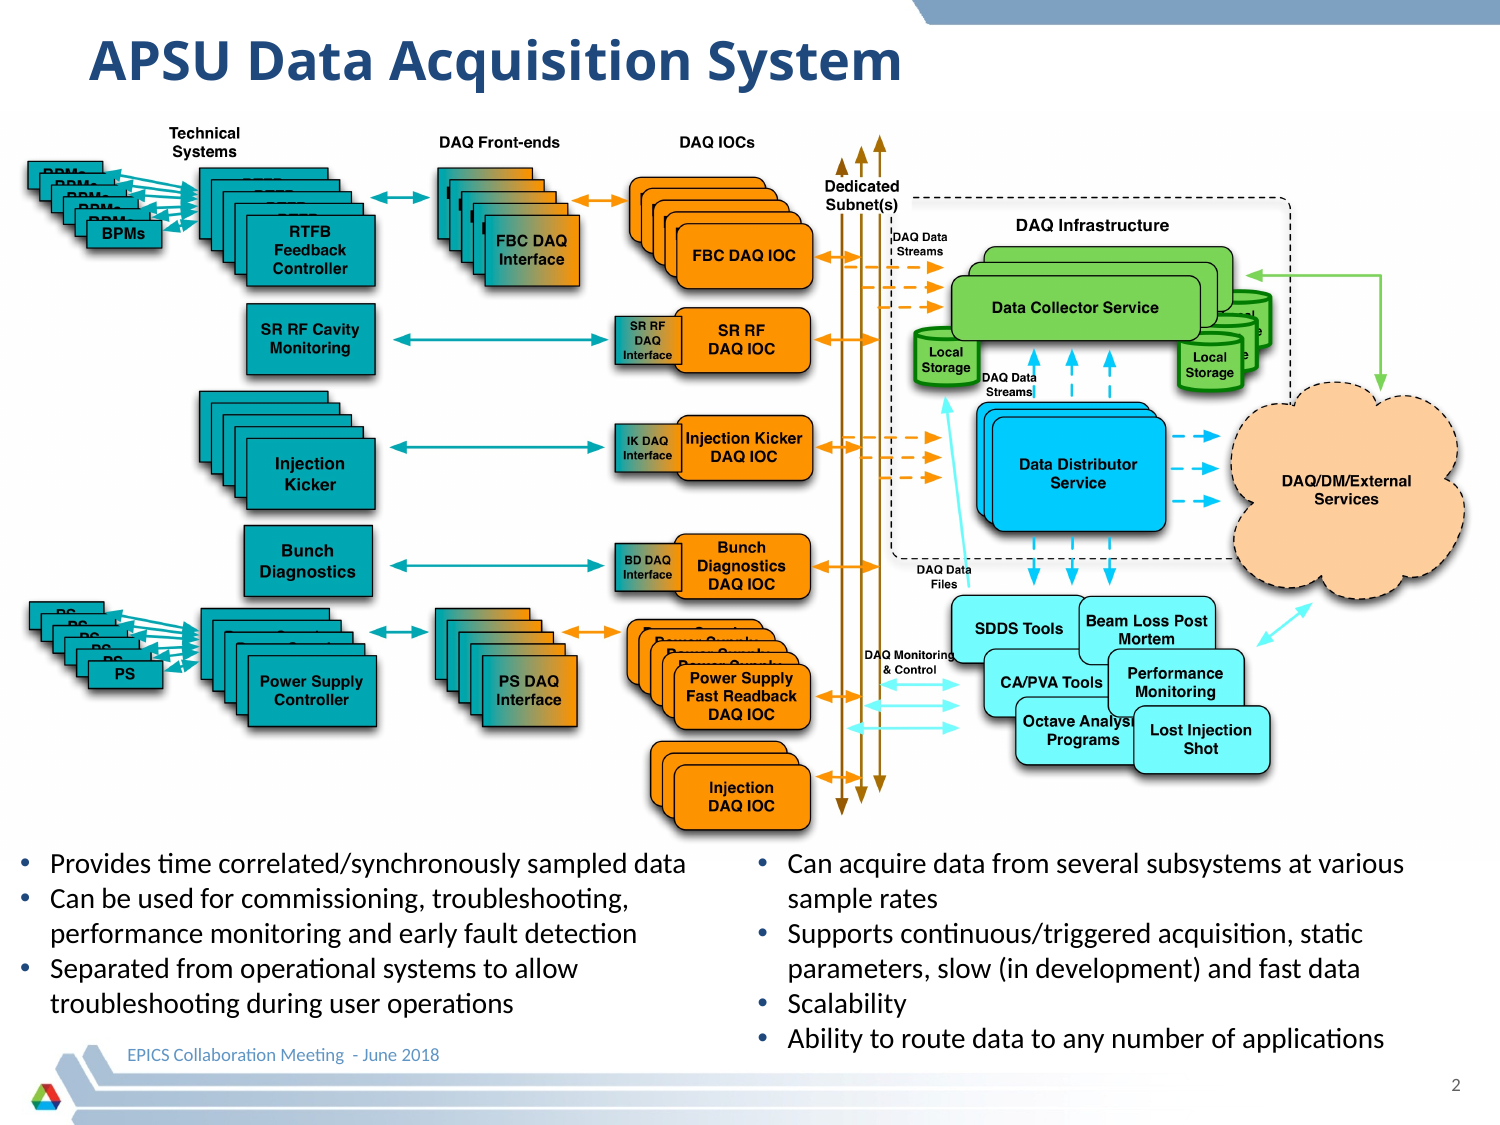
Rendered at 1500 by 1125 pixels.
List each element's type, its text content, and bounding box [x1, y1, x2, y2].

picture [0, 0, 1500, 26]
text_box Can acquire data from several subsystems at various sample rates Supports continuous/triggered acquisition, static parameters, slow (in development) and fast data Scalability Ability to route data to any number of applications [742, 868, 1476, 1050]
text_box APSU Data Acquisition System [74, 19, 1425, 109]
picture [0, 1037, 1500, 1125]
text_box EPICS Collaboration Meeting - June 2018 [112, 1034, 1088, 1073]
text_box 2 [1412, 1064, 1476, 1125]
text_box [107, 1050, 112, 1073]
text_box Provides time correlated/synchronously sampled data Can be used for commissioning, troubleshooting, performance monitoring and early fault detection Separated from operational systems to allow troubleshooting during user operations [5, 868, 719, 1050]
picture [0, 111, 1500, 861]
